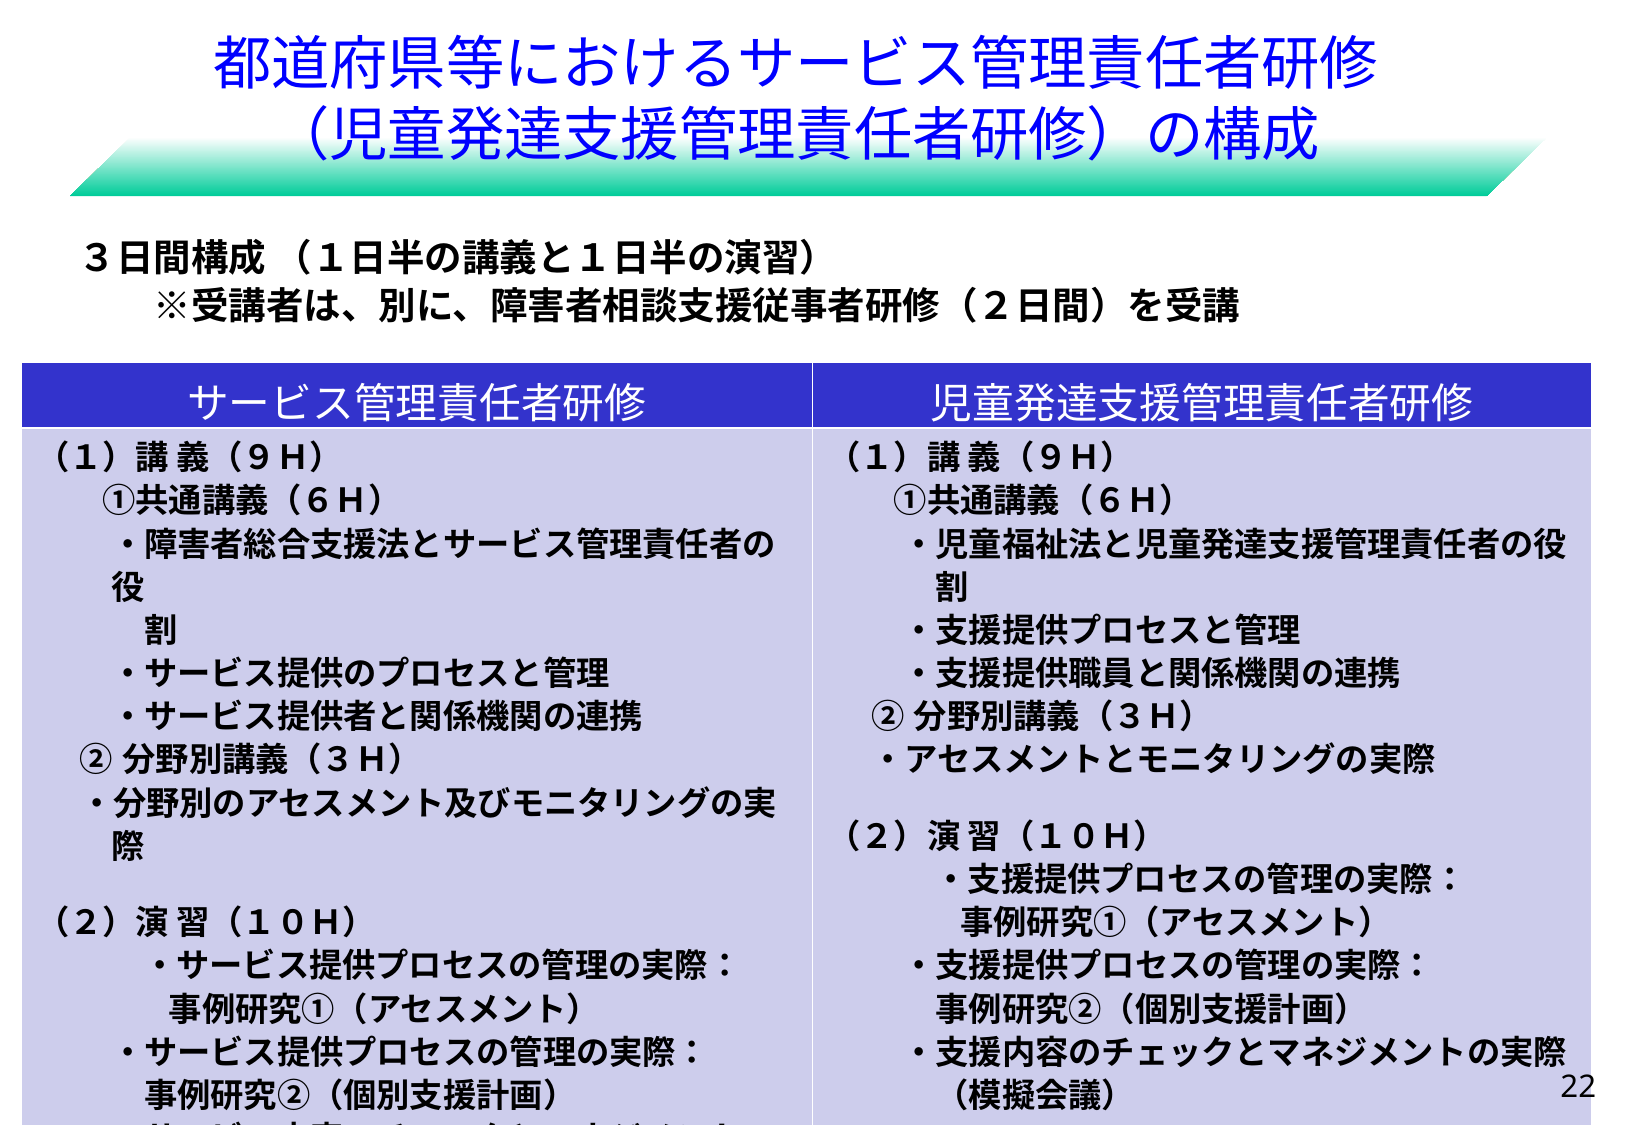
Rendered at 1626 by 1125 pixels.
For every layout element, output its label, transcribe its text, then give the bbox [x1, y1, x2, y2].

table_cell （１）講 義（９Ｈ） ①共通講義（６Ｈ） ・児童福祉法と児童発達支援管理責任者の役 割 ・支援提供プロセスと管理 ・支援提供職員と関係機関の連携 ②分野別講義（３Ｈ） ・アセスメントとモニタリングの実際 （２）演 習（１０Ｈ） ・支援提供プロセスの管理の実際： 事例研究①（アセスメント） ・支援提供プロセスの管理の実際： 事例研究②（個別支援計画） ・支援内容のチェックとマネジメントの実際 （模擬会議） [813, 429, 1591, 1125]
table_header 児童発達支援管理責任者研修 [813, 363, 1591, 427]
slide_number 22 [1272, 1058, 1612, 1111]
list ３日間構成 （１日半の講義と１日半の演習） ※受講者は、別に、障害者相談支援従事者研修（２日間）を受講 [0, 231, 1557, 339]
text_box [70, 137, 1547, 197]
table_header サービス管理責任者研修 [22, 363, 812, 427]
text_box 都道府県等におけるサービス管理責任者研修 （児童発達支援管理責任者研修）の構成 [103, 19, 1488, 174]
table_cell （１）講 義（９Ｈ） ①共通講義（６Ｈ） ・障害者総合支援法とサービス管理責任者の役 割 ・サービス提供のプロセスと管理 ・サービス提供者と関係機関の連携 ②分野別講義（３Ｈ） ・分野別のアセスメント及びモニタリングの実際 （２）演 習（１０Ｈ） ・サービス提供プロセスの管理の実際： 事例研究①（アセスメント） ・サービス提供プロセスの管理の実際： 事例研究②（個別支援計画） ・サービス内容のチェックとマネジメントの実際 （模擬会議） [22, 429, 812, 1125]
